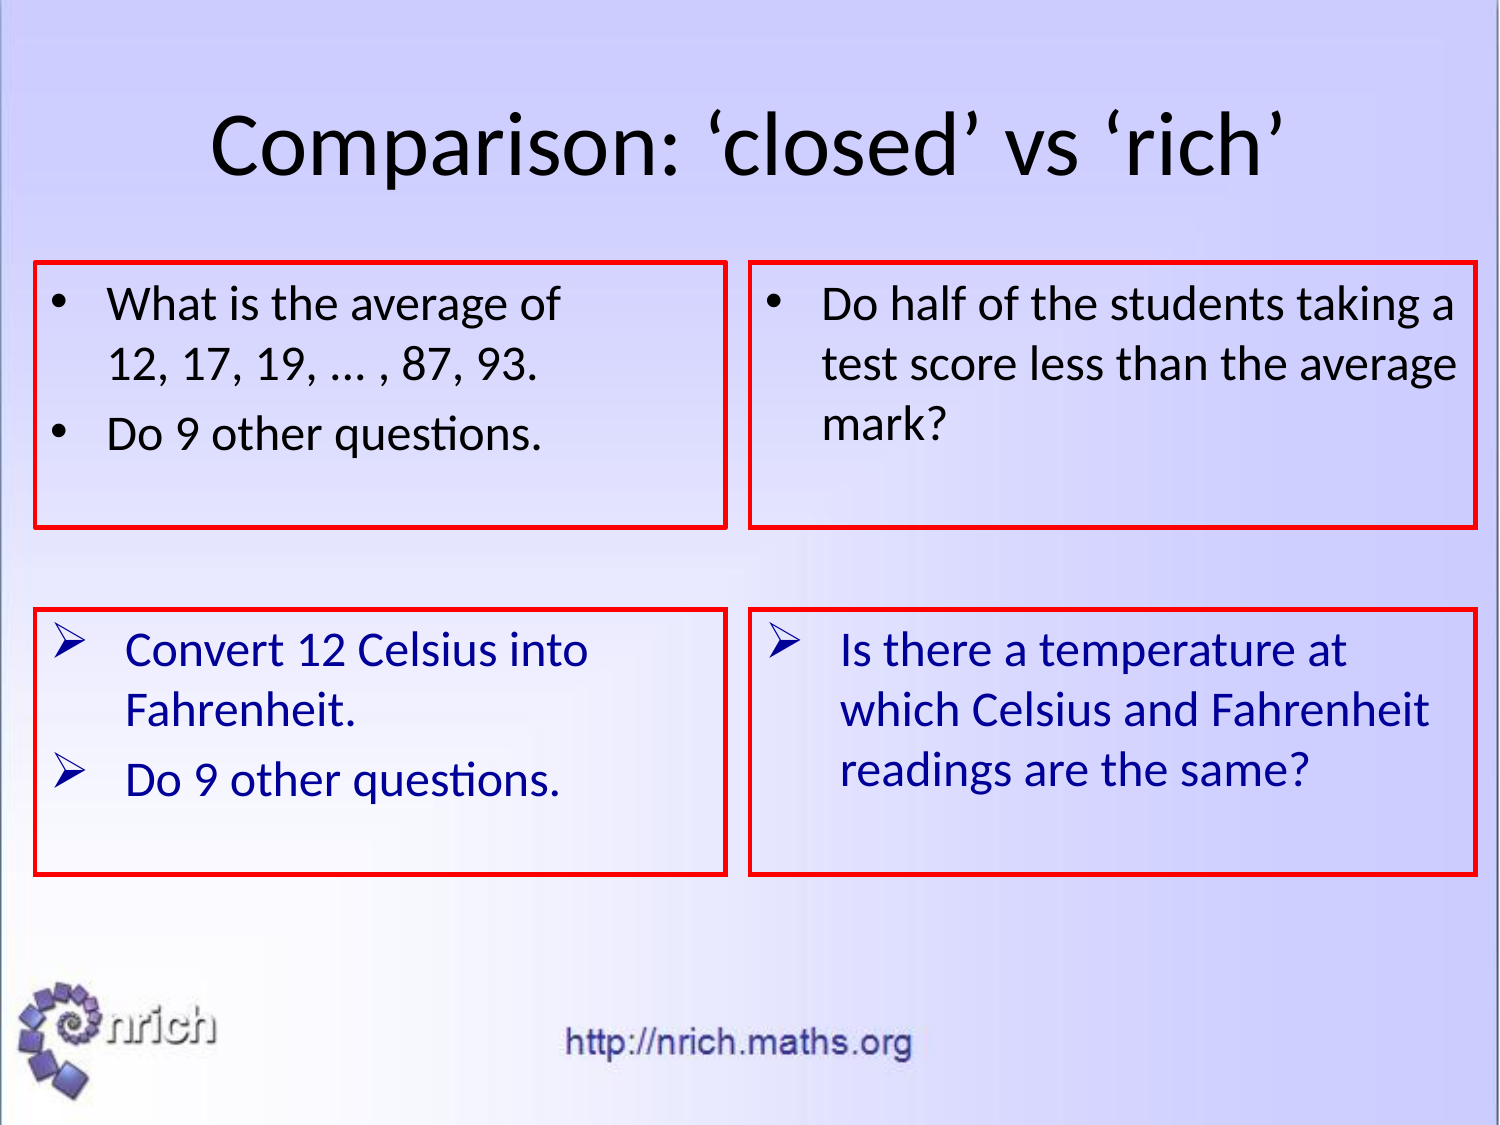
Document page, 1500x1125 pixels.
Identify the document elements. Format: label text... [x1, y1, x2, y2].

text_box Is there a temperature at which Celsius and Fahrenheit readings are the same? [749, 609, 1476, 875]
text_box Convert 12 Celsius into Fahrenheit. Do 9 other questions. [35, 609, 726, 875]
list Do half of the students taking a test score less than the average mark? [750, 262, 1476, 528]
picture [0, 0, 1500, 1125]
list What is the average of 12, 17, 19, ... , 87, 93. Do 9 other questions. [35, 262, 726, 528]
title Comparison: ‘closed’ vs ‘rich’ [75, 45, 1425, 233]
